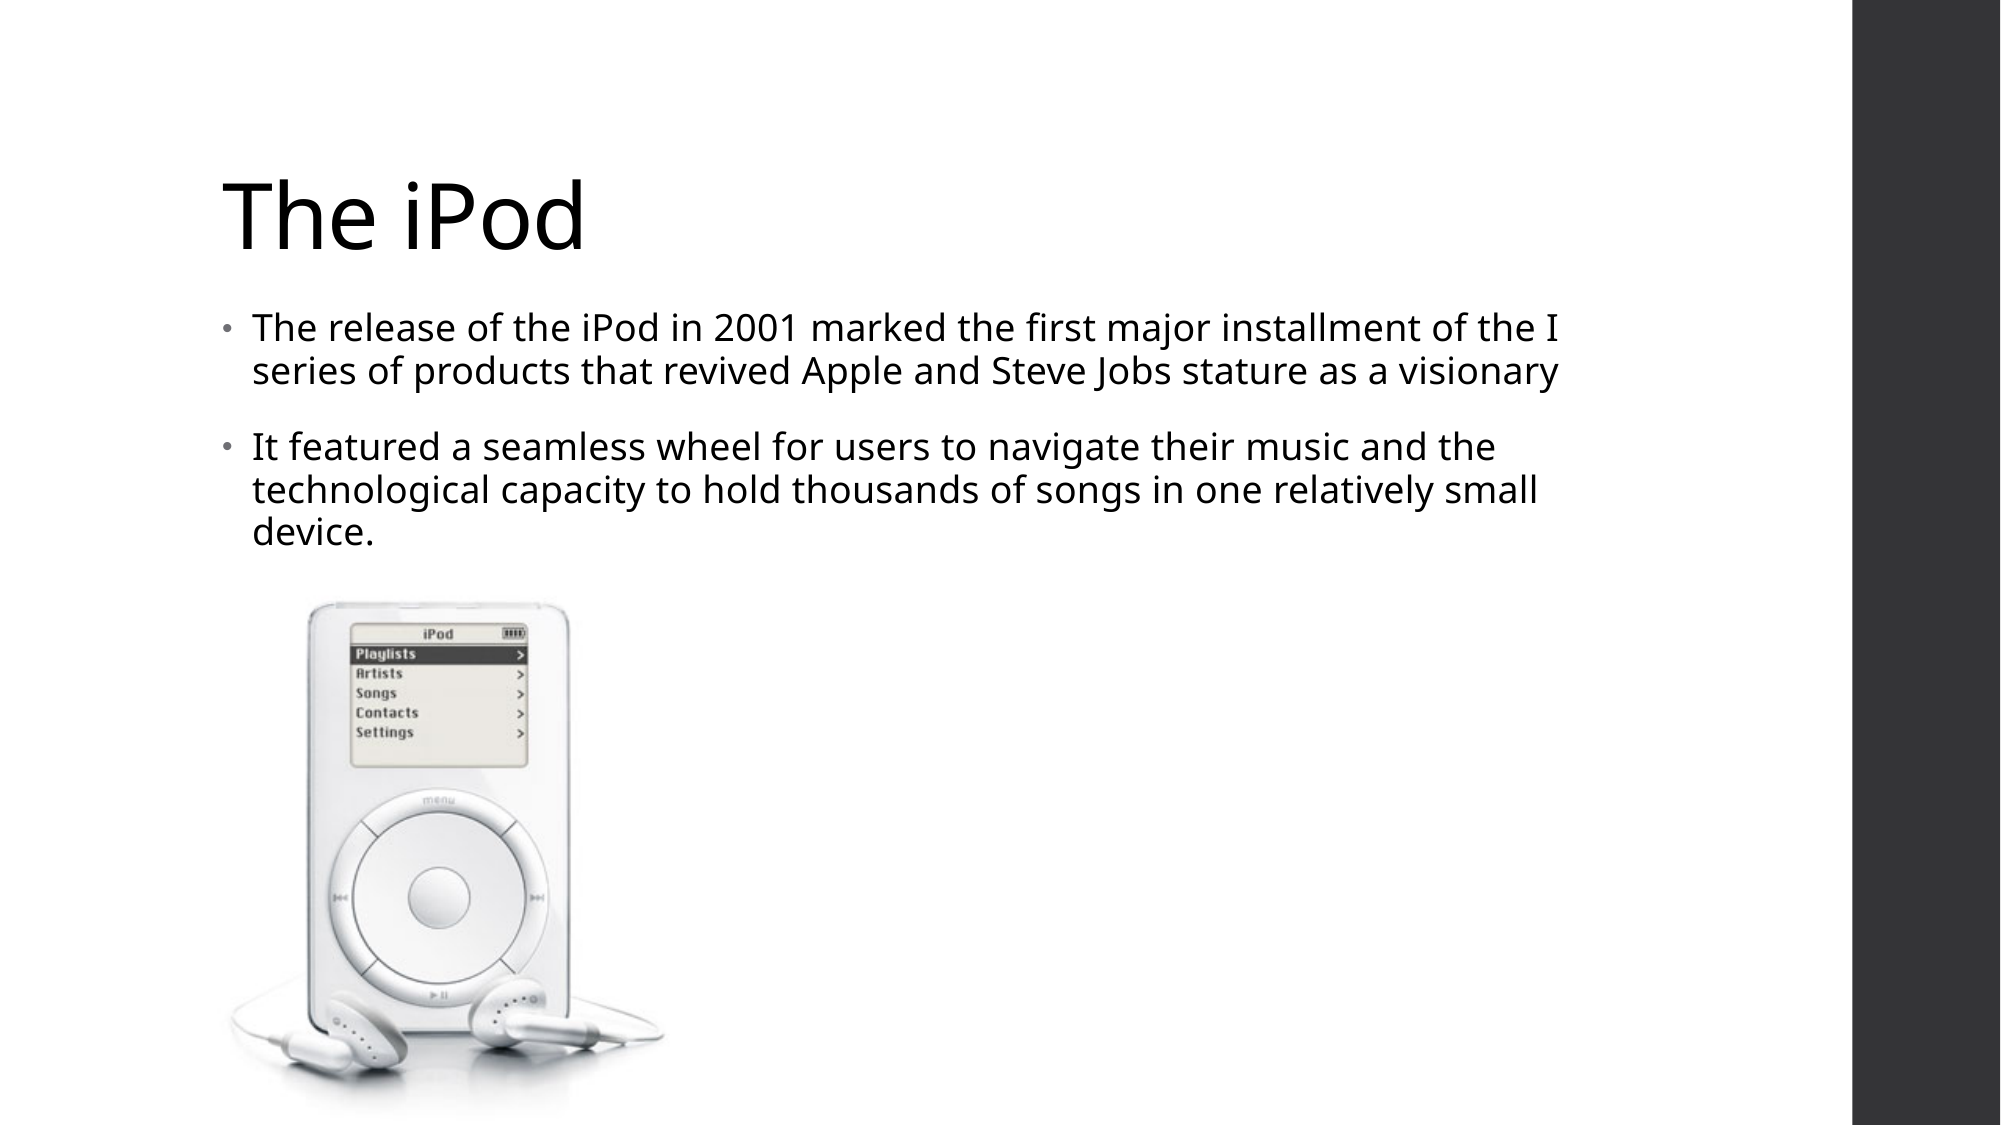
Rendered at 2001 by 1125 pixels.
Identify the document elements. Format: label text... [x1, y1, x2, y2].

list The release of the iPod in 2001 marked the first major installment of the I series of products that revived Apple and Steve Jobs stature as a visionary It featured a seamless wheel for users to navigate their music and the technological capacity to hold thousands of songs in one relatively small device. [206, 299, 1617, 1014]
picture [206, 584, 676, 1125]
title The iPod [206, 60, 1797, 278]
